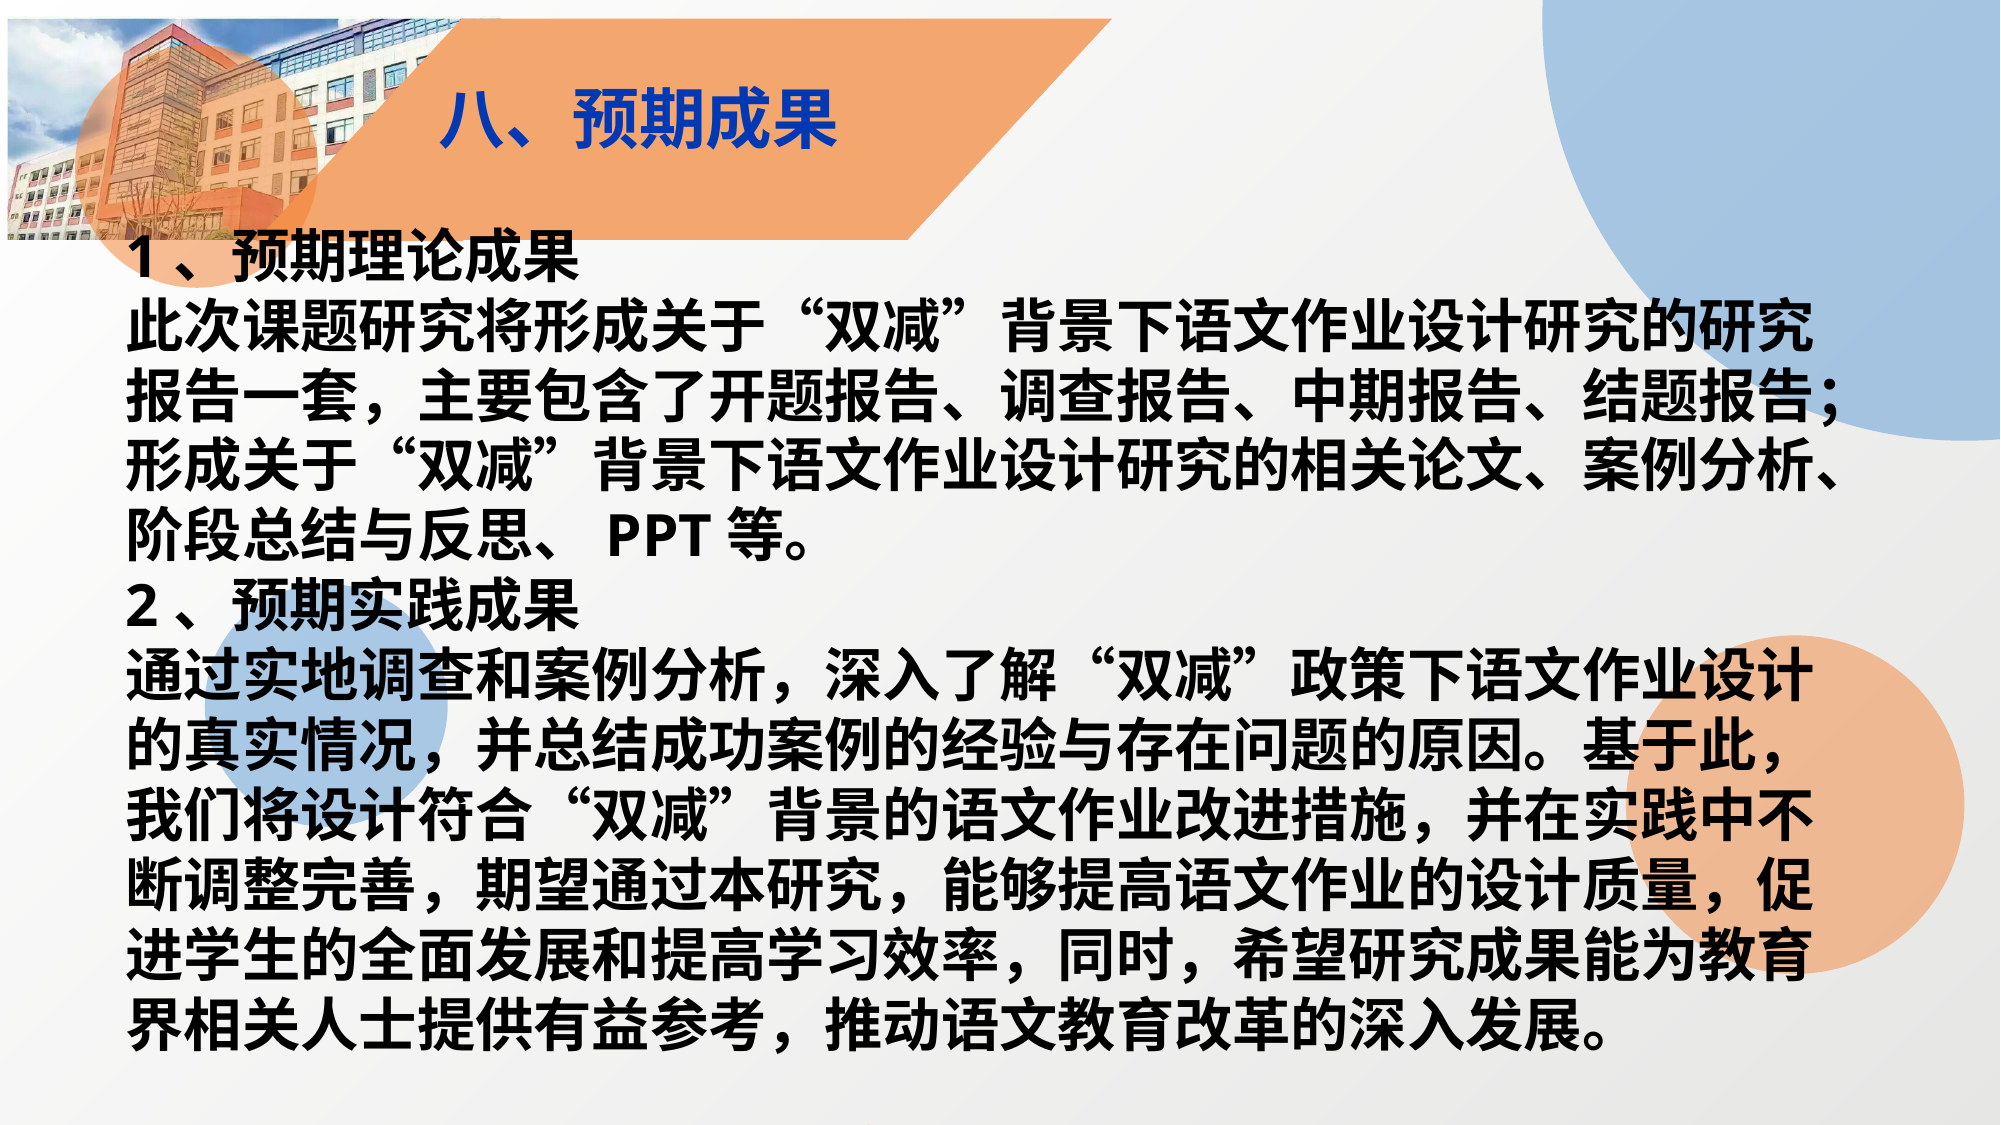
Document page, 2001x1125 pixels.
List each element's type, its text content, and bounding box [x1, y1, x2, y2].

text_box [1541, 0, 2000, 442]
text_box 1、预期理论成果 此次课题研究将形成关于“双减”背景下语文作业设计研究的研究报告一套，主要包含了开题报告、调查报告、中期报告、结题报告；形成关于“双减”背景下语文作业设计研究的相关论文、案例分析、阶段总结与反思、PPT等。 2、预期实践成果 通过实地调查和案例分析，深入了解“双减”政策下语文作业设计的真实情况，并总结成功案例的经验与存在问题的原因。基于此，我们将设计符合“双减”背景的语文作业改进措施，并在实践中不断调整完善，期望通过本研究，能够提高语文作业的设计质量，促进学生的全面发展和提高学习效率，同时，希望研究成果能为教育界相关人士提供有益参考，推动语文教育改革的深入发展。 [111, 211, 1849, 1066]
text_box [99, 241, 111, 254]
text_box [7, 16, 1112, 241]
text_box [1849, 643, 1966, 967]
